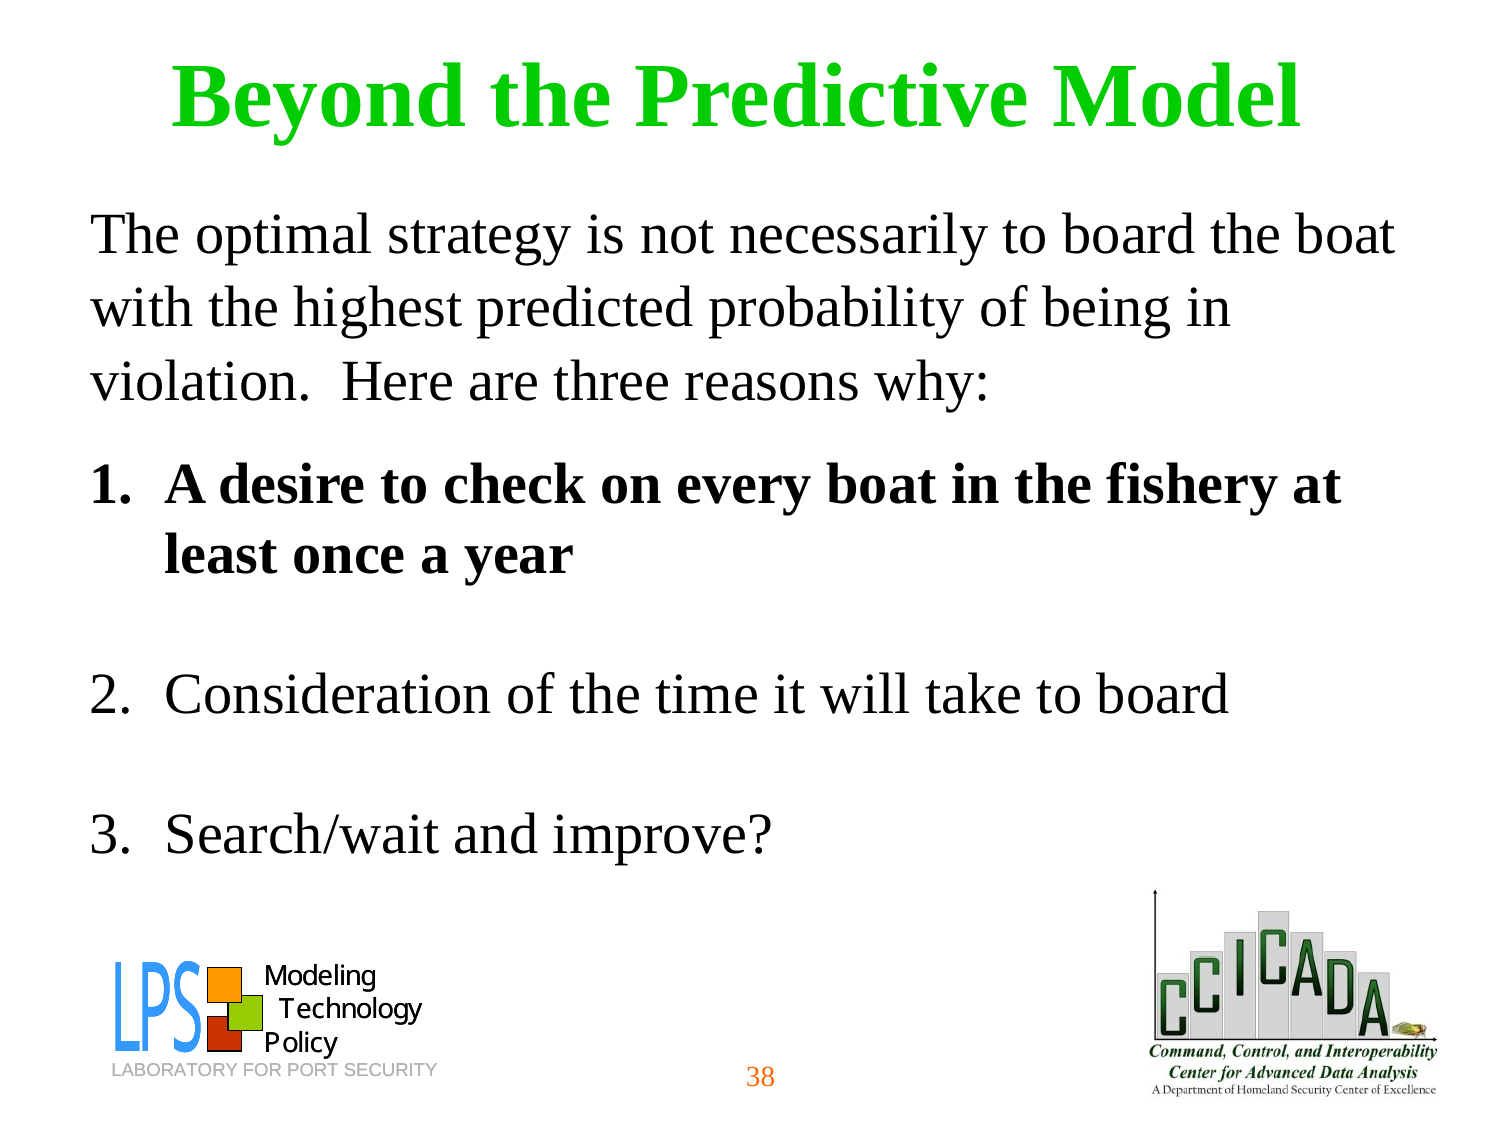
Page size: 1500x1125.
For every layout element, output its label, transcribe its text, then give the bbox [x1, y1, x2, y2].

list The optimal strategy is not necessarily to board the boat with the highest predicted probability of being in violation. Here are three reasons why: [74, 187, 1413, 437]
text_box A desire to check on every boat in the fishery at least once a year Consideration of the time it will take to board Search/wait and improve? [74, 437, 1425, 993]
picture [1149, 887, 1438, 1100]
title Beyond the Predictive Model [36, 0, 1439, 213]
picture [99, 925, 460, 1088]
